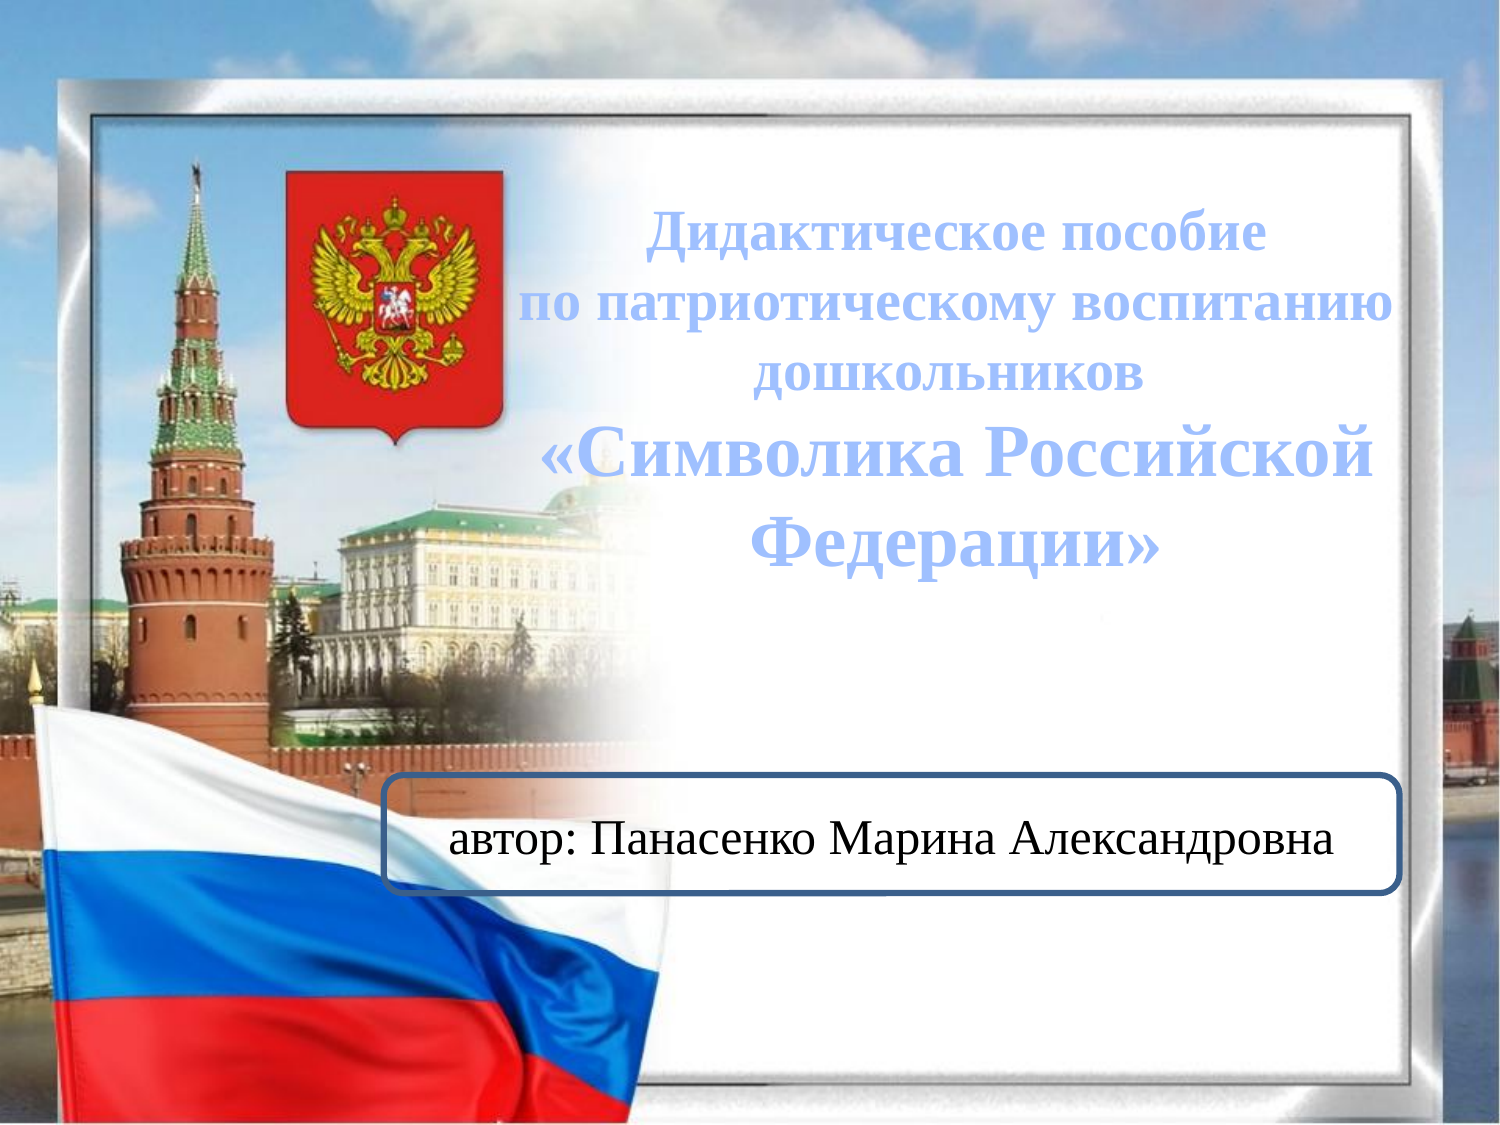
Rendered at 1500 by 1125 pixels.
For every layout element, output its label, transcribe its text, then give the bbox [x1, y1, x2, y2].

text_box Дидактическое пособие по патриотическому воспитанию дошкольников «Символика Российской Федерации» [501, 184, 1412, 590]
text_box автор: Панасенко Марина Александровна [381, 772, 1402, 896]
picture [0, 0, 1500, 1125]
